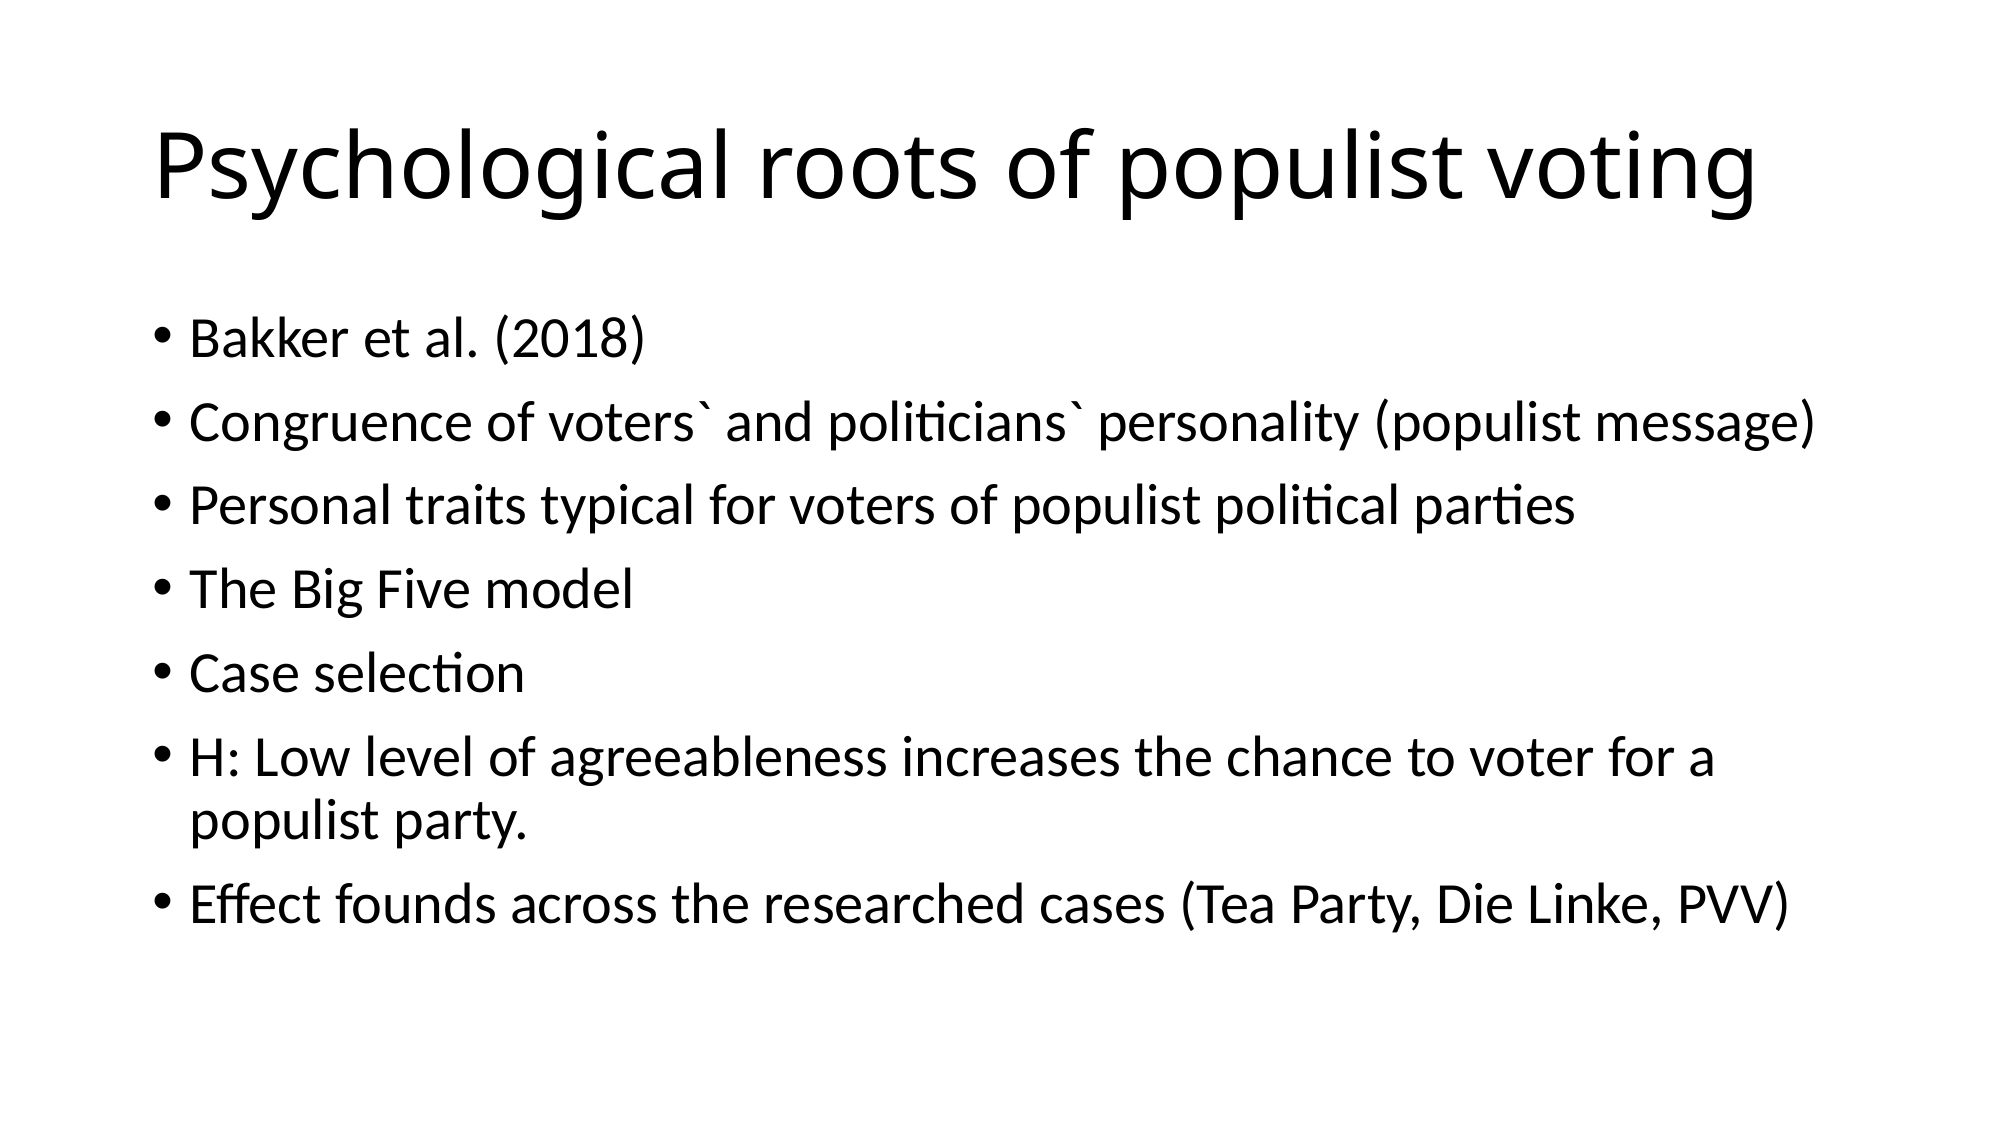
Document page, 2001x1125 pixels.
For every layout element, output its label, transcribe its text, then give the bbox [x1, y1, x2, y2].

list Bakker et al. (2018) Congruence of voters` and politicians` personality (populist message) Personal traits typical for voters of populist political parties The Big Five model Case selection H: Low level of agreeableness increases the chance to voter for a populist party. Effect founds across the researched cases (Tea Party, Die Linke, PVV) [137, 299, 1863, 1014]
title Psychological roots of populist voting [137, 59, 1863, 278]
